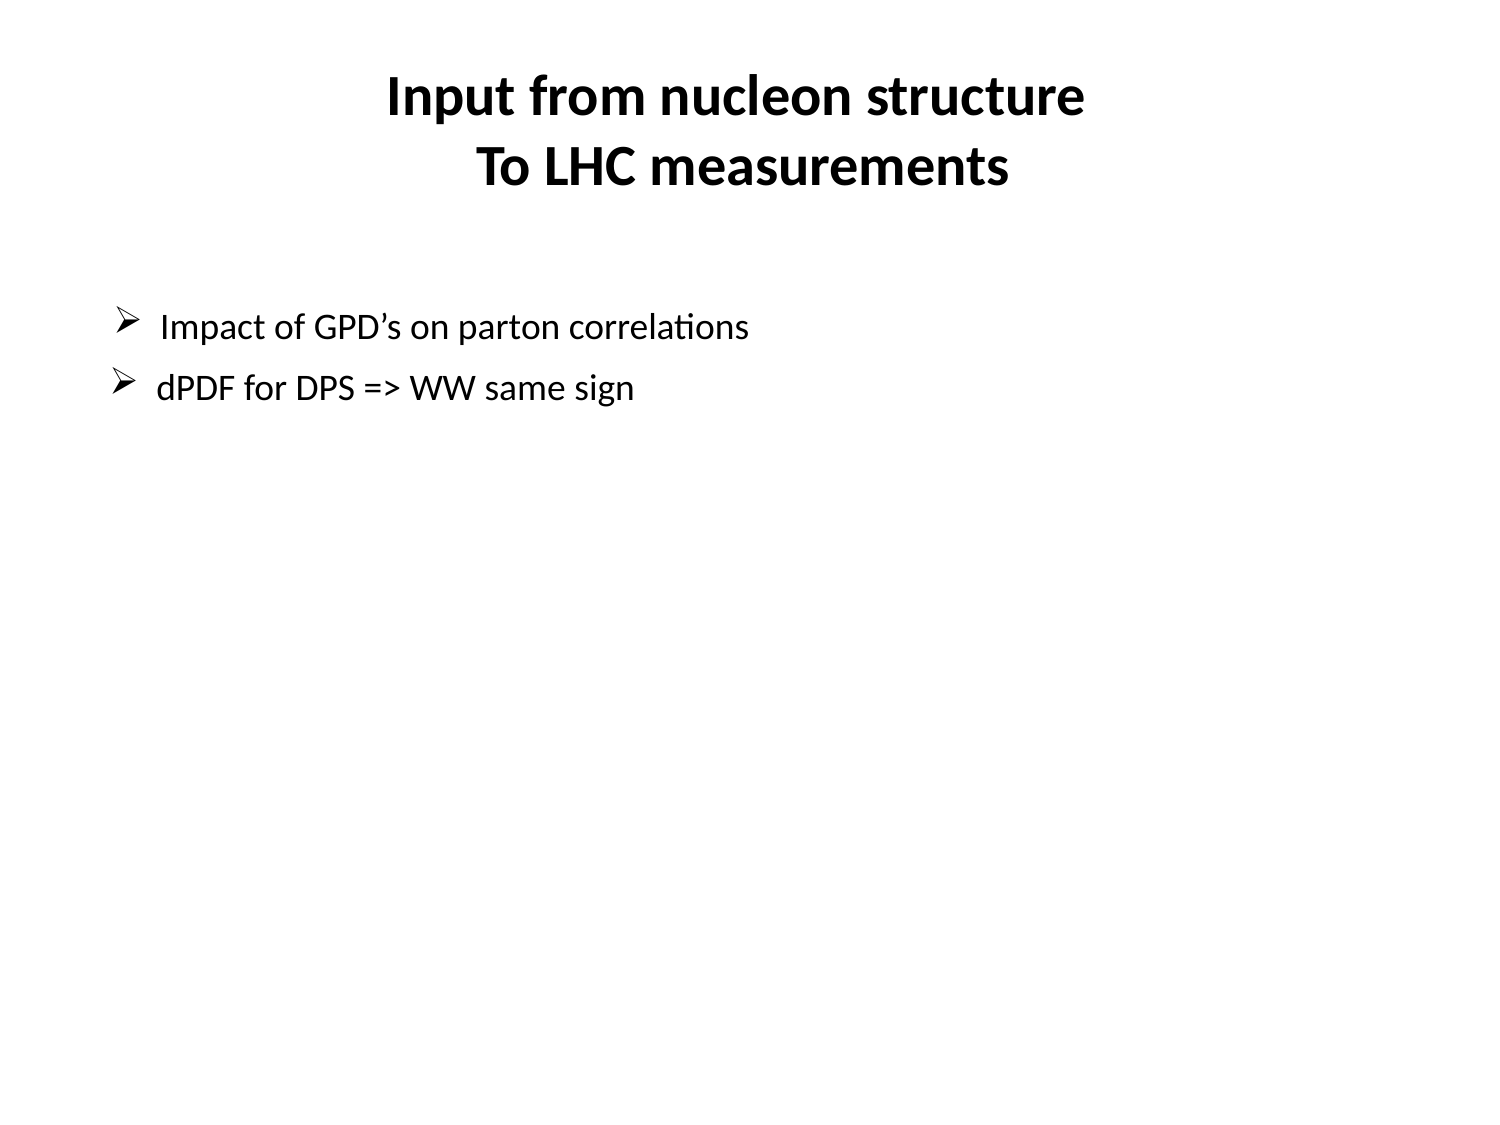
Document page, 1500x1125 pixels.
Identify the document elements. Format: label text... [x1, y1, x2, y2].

text_box Impact of GPD’s on parton correlations [98, 294, 766, 355]
text_box Input from nucleon structure To LHC measurements [0, 49, 1487, 205]
text_box dPDF for DPS => WW same sign [94, 355, 700, 416]
